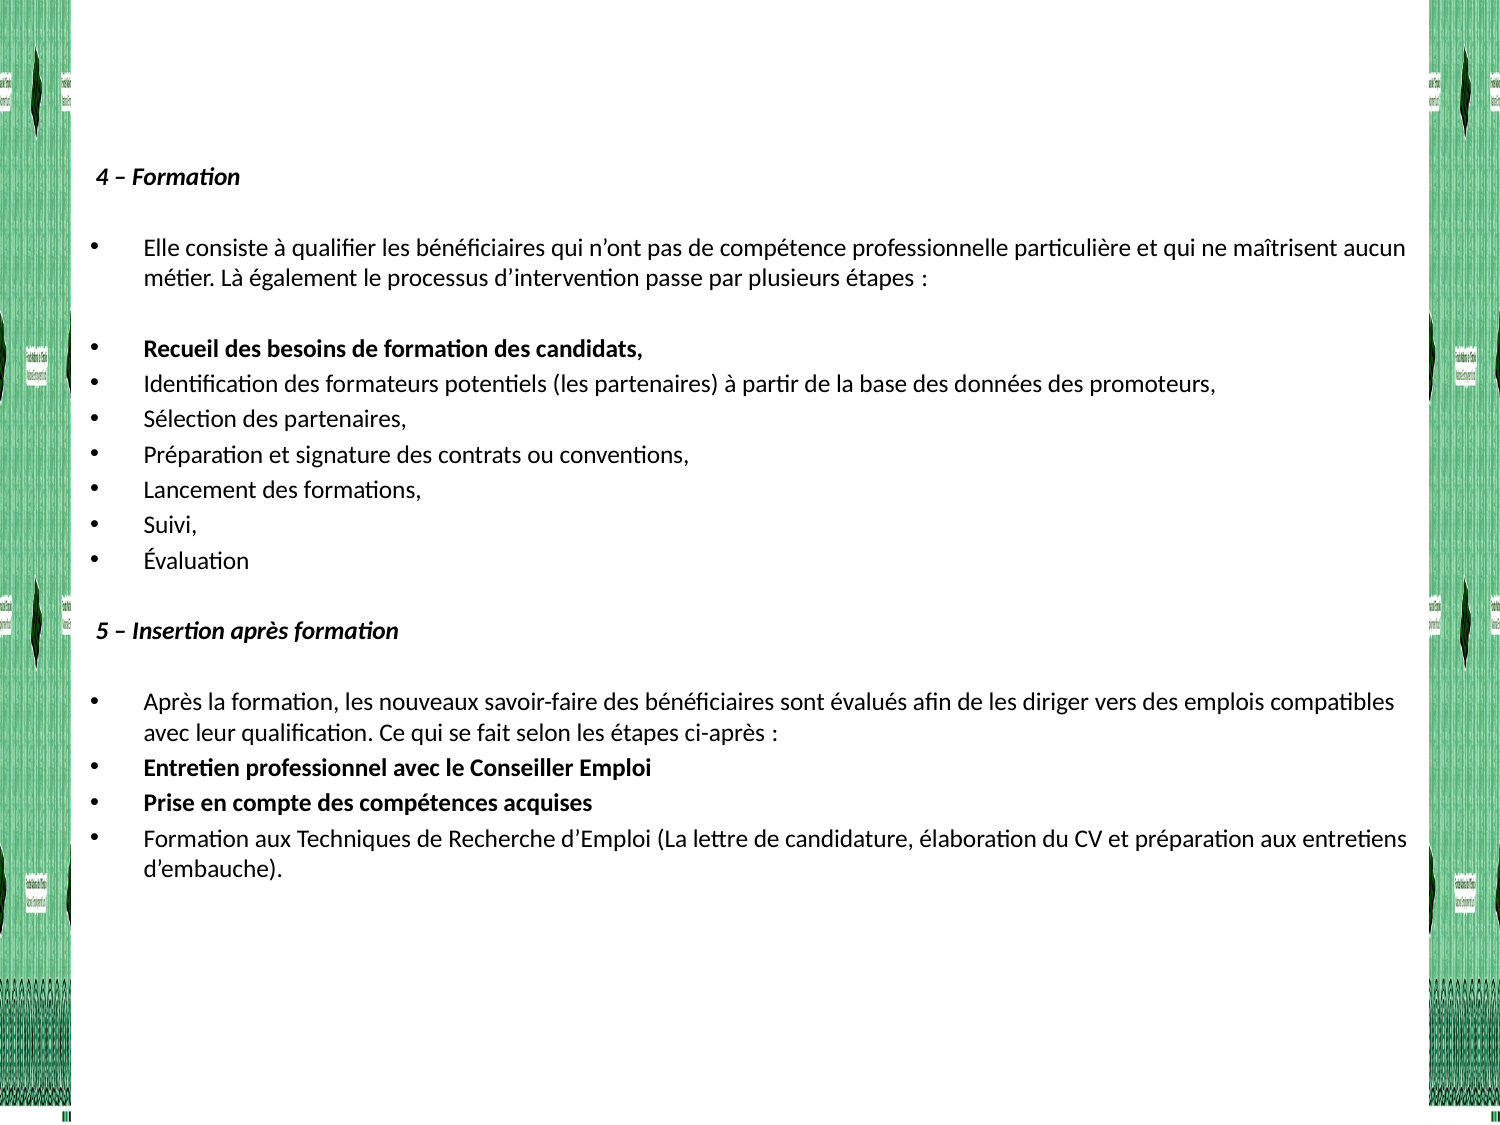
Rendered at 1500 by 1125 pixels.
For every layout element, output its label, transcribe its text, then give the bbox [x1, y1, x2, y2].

picture [0, 0, 71, 1125]
list 4 – Formation Elle consiste à qualifier les bénéficiaires qui n’ont pas de compétence professionnelle particulière et qui ne maîtrisent aucun métier. Là également le processus d’intervention passe par plusieurs étapes : Recueil des besoins de formation des candidats, Identification des formateurs potentiels (les partenaires) à partir de la base des données des promoteurs, Sélection des partenaires, Préparation et signature des contrats ou conventions, Lancement des formations, Suivi, Évaluation 5 – Insertion après formation Après la formation, les nouveaux savoir-faire des bénéficiaires sont évalués afin de les diriger vers des emplois compatibles avec leur qualification. Ce qui se fait selon les étapes ci-après : Entretien professionnel avec le Conseiller Emploi Prise en compte des compétences acquises Formation aux Techniques de Recherche d’Emploi (La lettre de candidature, élaboration du CV et préparation aux entretiens d’embauche). [75, 152, 1424, 895]
picture [1429, 0, 1500, 1125]
